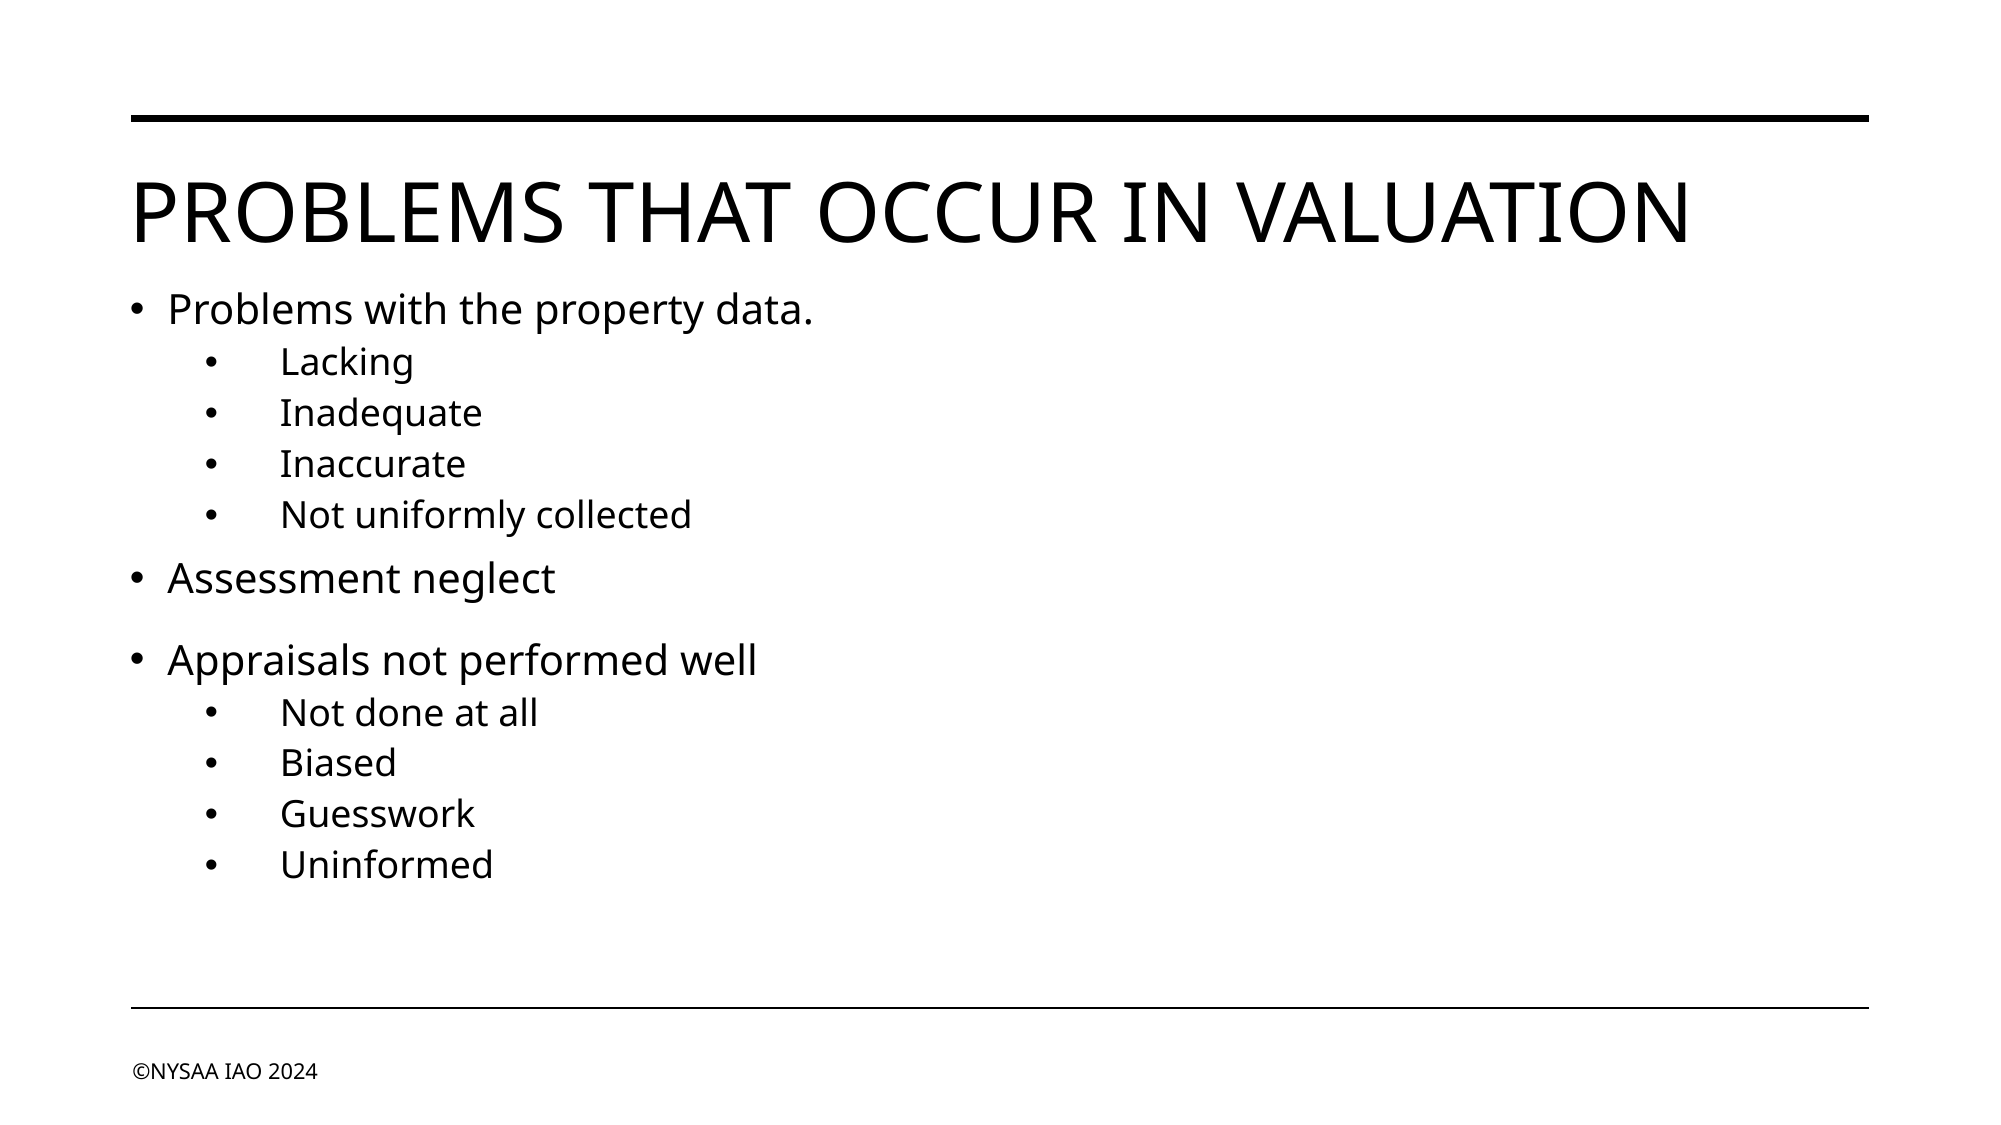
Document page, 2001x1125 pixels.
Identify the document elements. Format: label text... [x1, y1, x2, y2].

title PROBLEMS THAT OCCUR IN VALUATION [114, 151, 1869, 280]
footer ©NYSAA IAO 2024 [117, 1042, 862, 1103]
list Problems with the property data. Lacking Inadequate Inaccurate Not uniformly collected Assessment neglect Appraisals not performed well Not done at all Biased Guesswork Uninformed [114, 280, 1869, 974]
